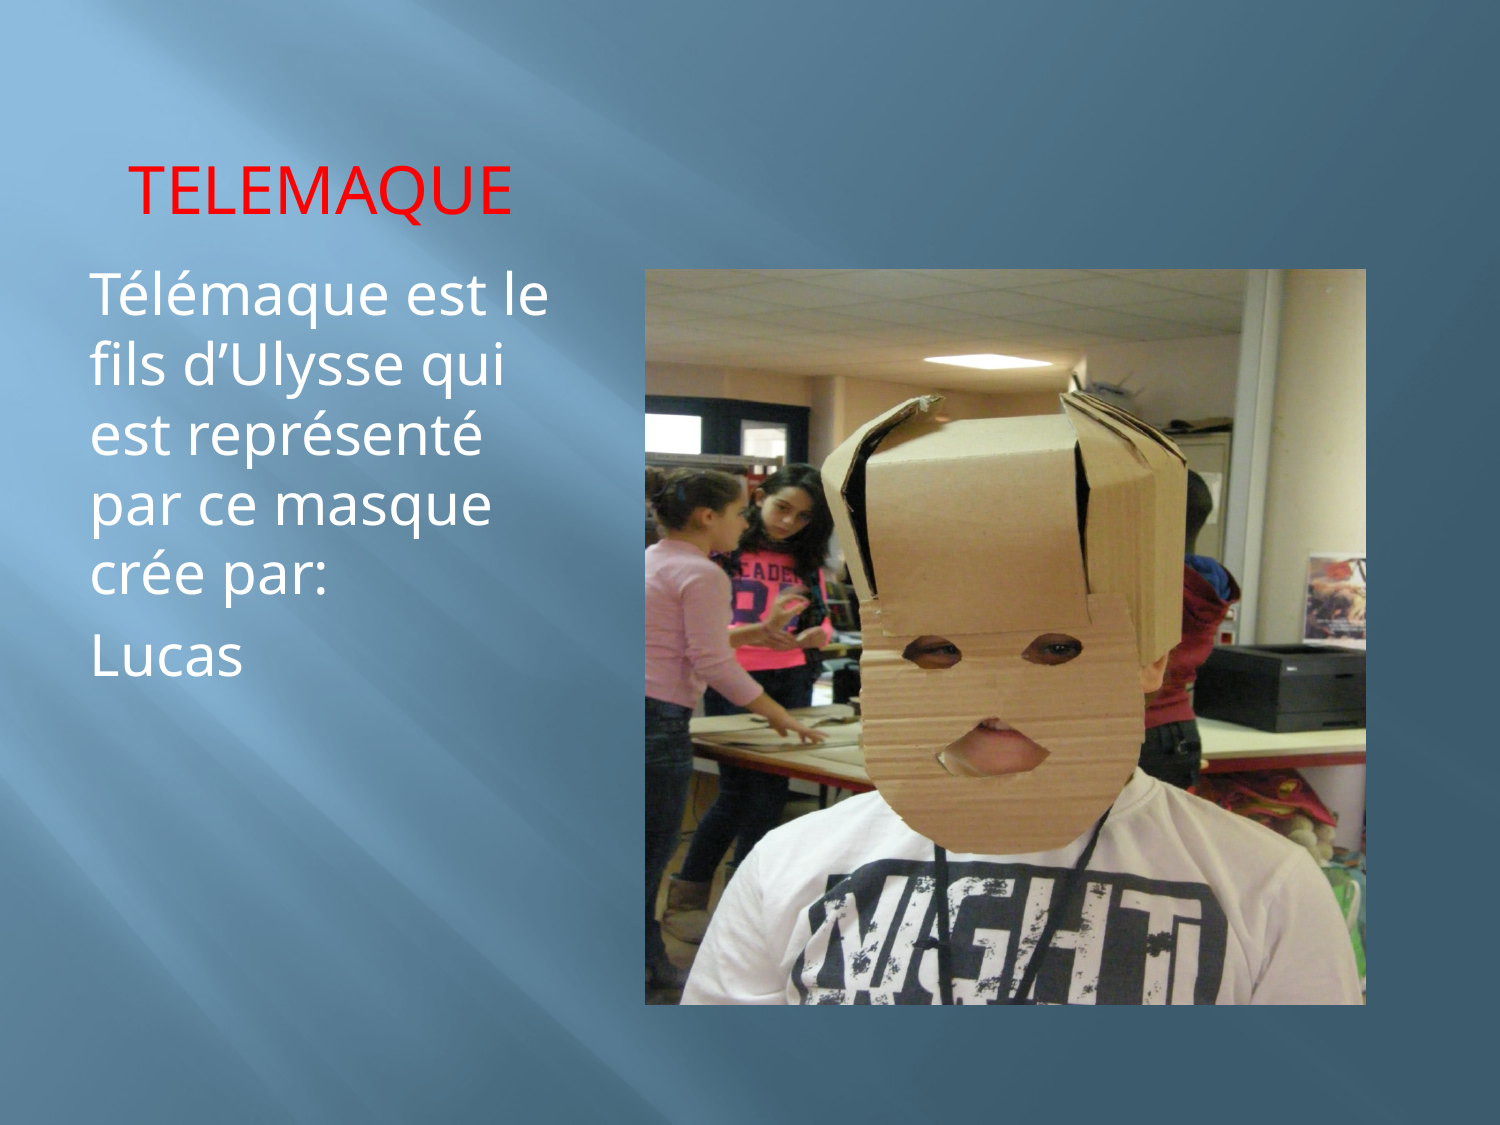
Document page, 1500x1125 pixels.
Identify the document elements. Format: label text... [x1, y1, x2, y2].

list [645, 269, 1366, 1006]
list Télémaque est le fils d’Ulysse qui est représenté par ce masque crée par: Lucas [75, 249, 569, 1005]
title TELEMAQUE [75, 44, 569, 236]
